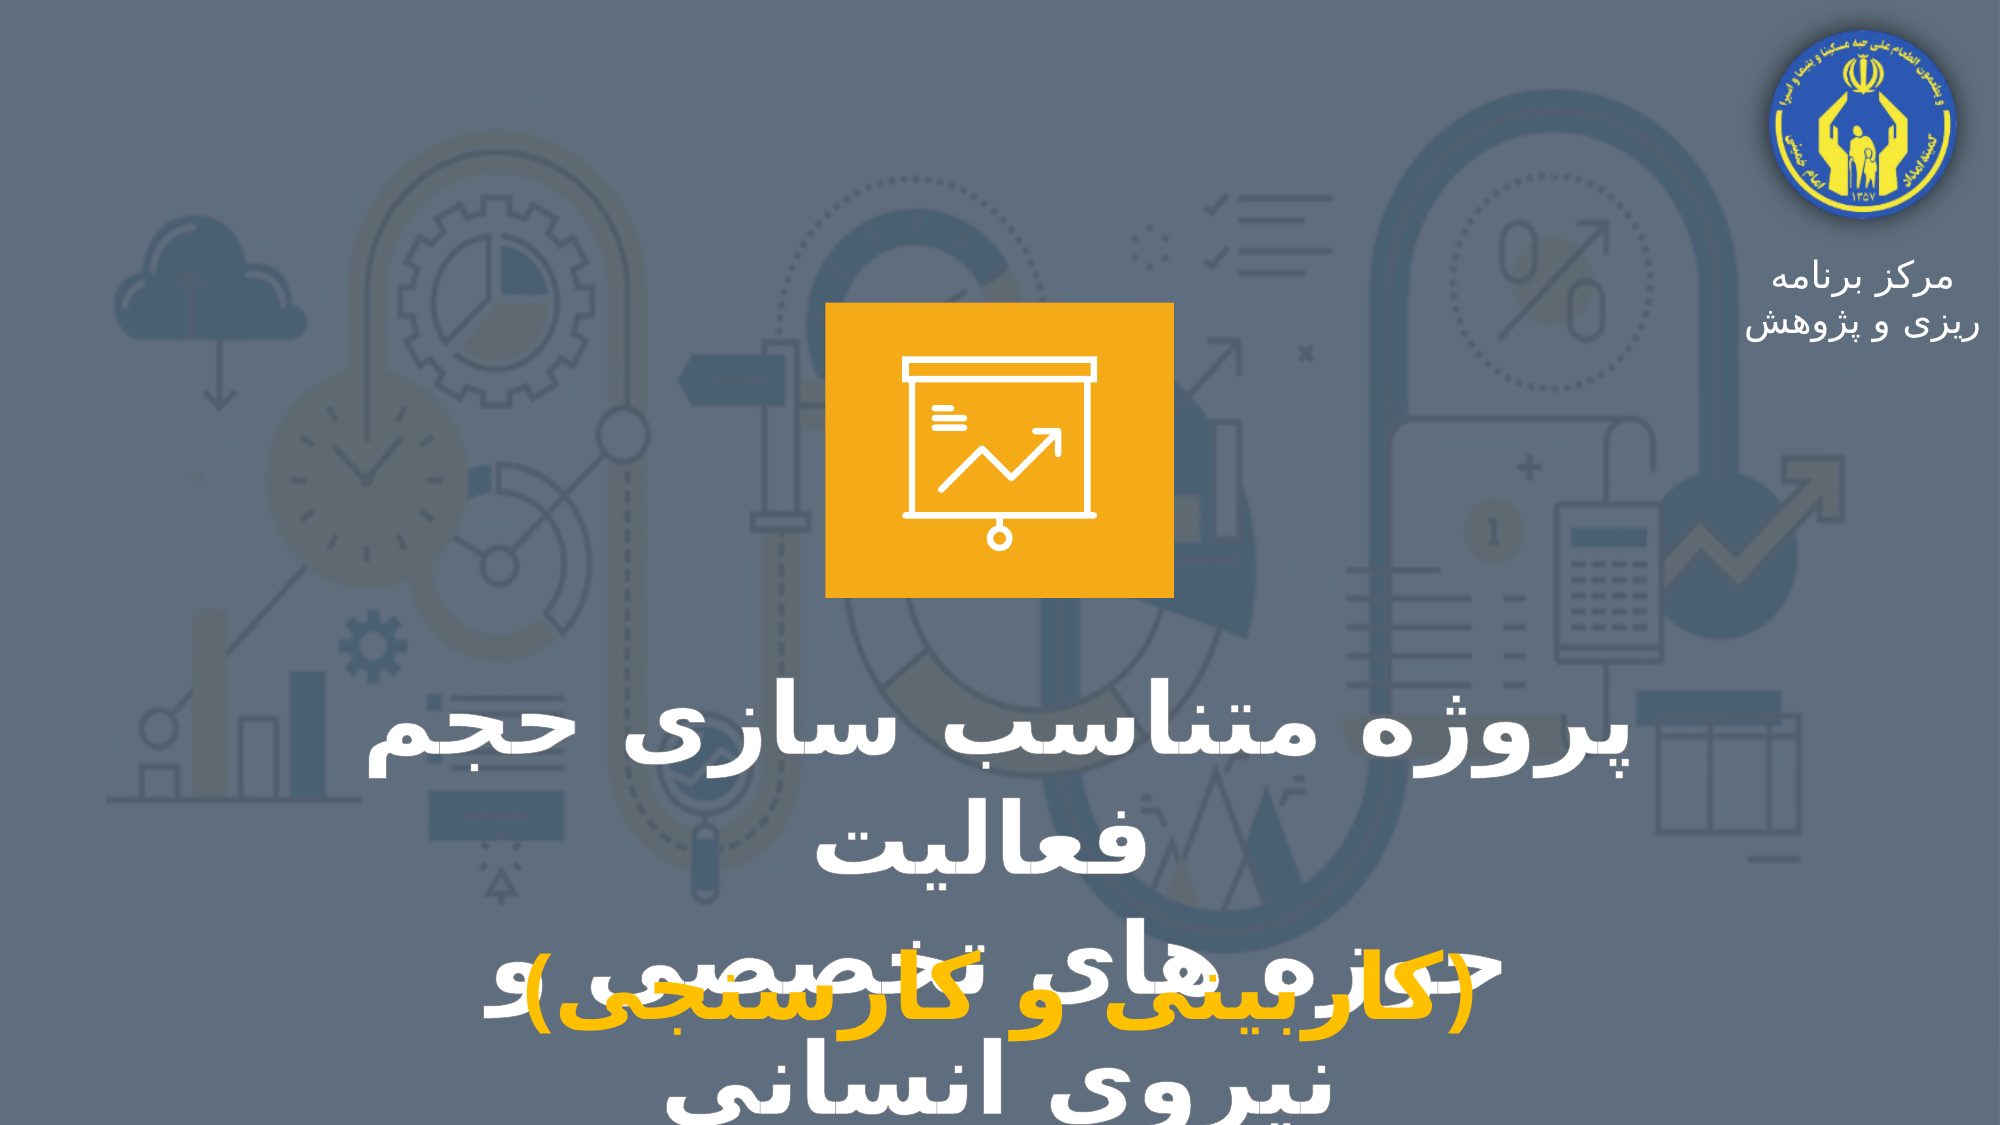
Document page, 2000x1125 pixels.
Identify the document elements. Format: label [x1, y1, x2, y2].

text_box [901, 356, 1098, 552]
picture [0, 0, 2000, 1125]
